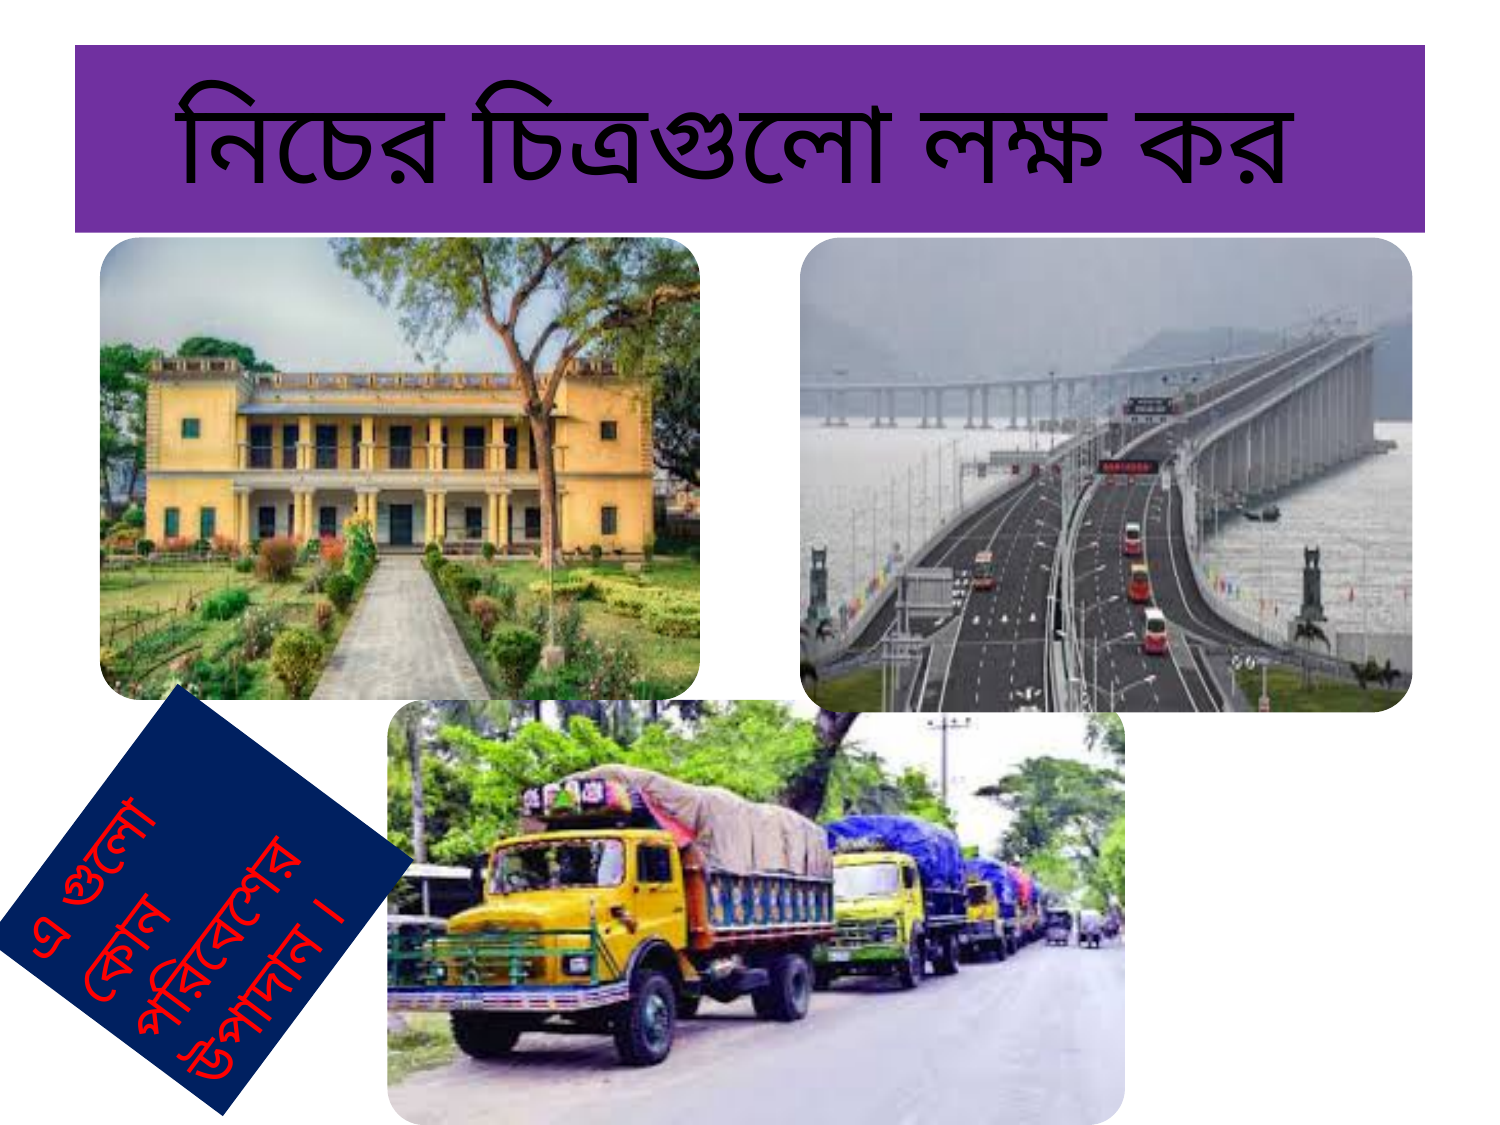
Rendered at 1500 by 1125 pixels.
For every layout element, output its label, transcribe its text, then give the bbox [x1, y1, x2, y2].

picture [799, 237, 1413, 713]
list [387, 699, 1126, 1125]
title নিচের চিত্রগুলো লক্ষ কর [75, 45, 1425, 233]
text_box এ গুলো কোন পরিবেশের উপাদান । [0, 710, 382, 1117]
picture [99, 237, 701, 701]
